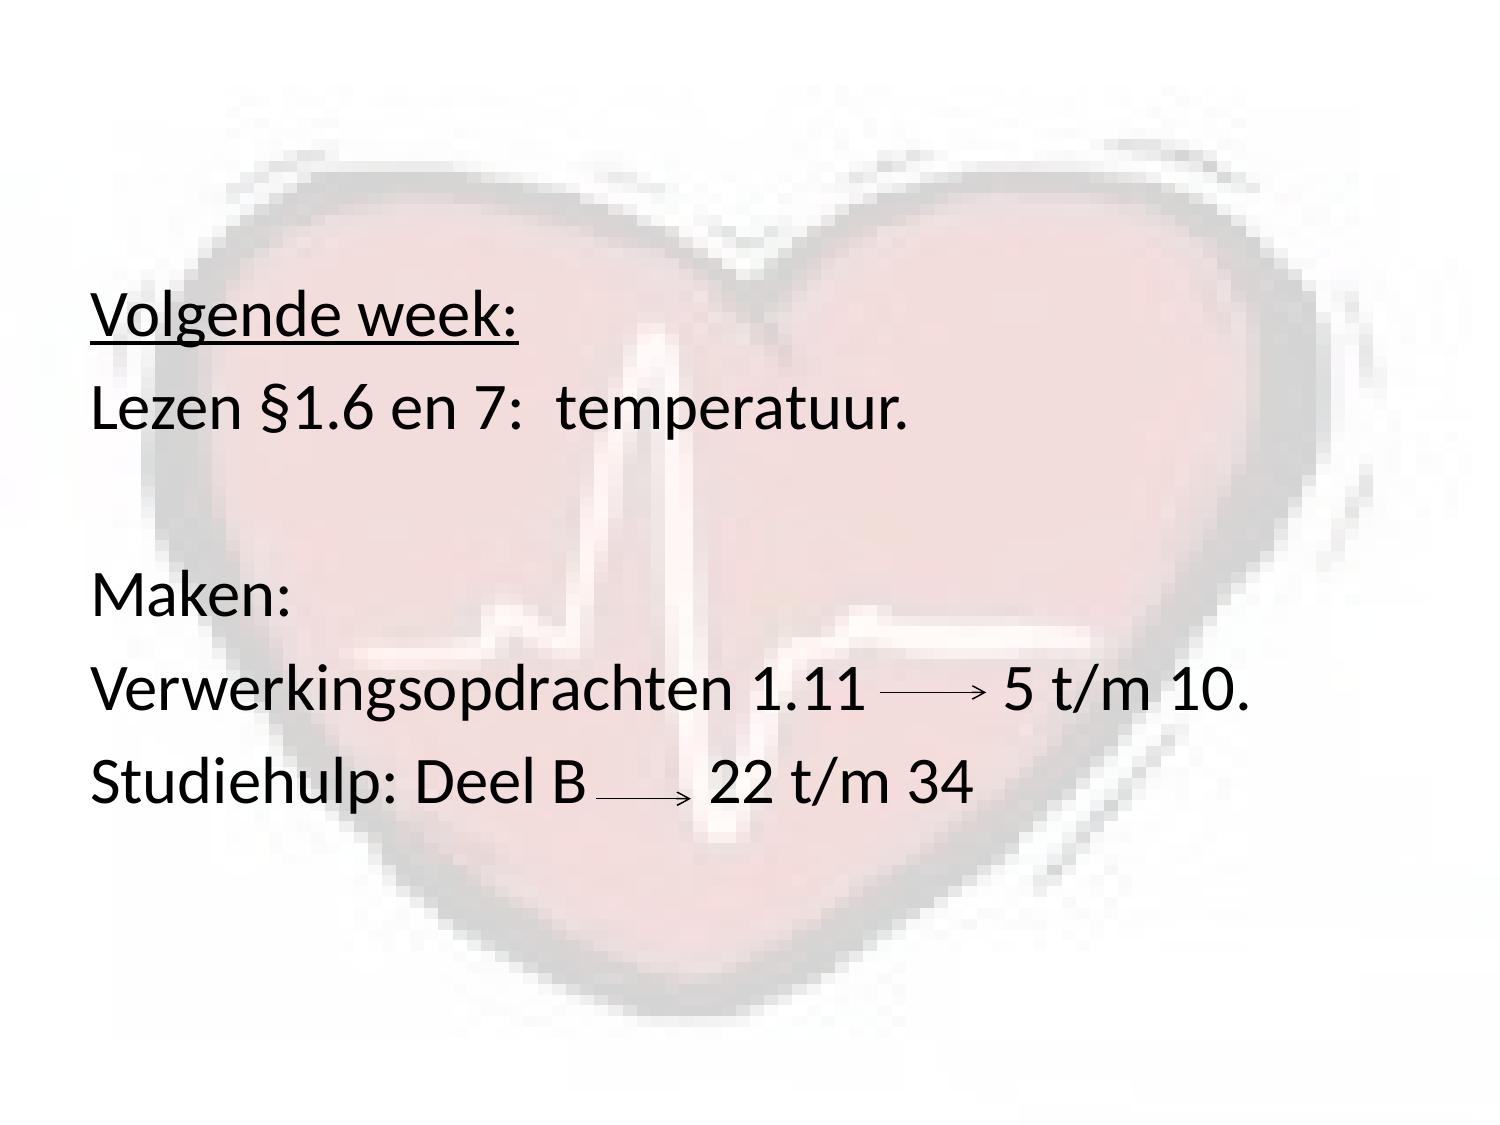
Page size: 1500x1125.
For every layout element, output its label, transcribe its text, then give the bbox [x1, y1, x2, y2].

list Volgende week: Lezen §1.6 en 7: temperatuur. Maken: Verwerkingsopdrachten 1.11 5 t/m 10. Studiehulp: Deel B 22 t/m 34 [75, 262, 1425, 1005]
